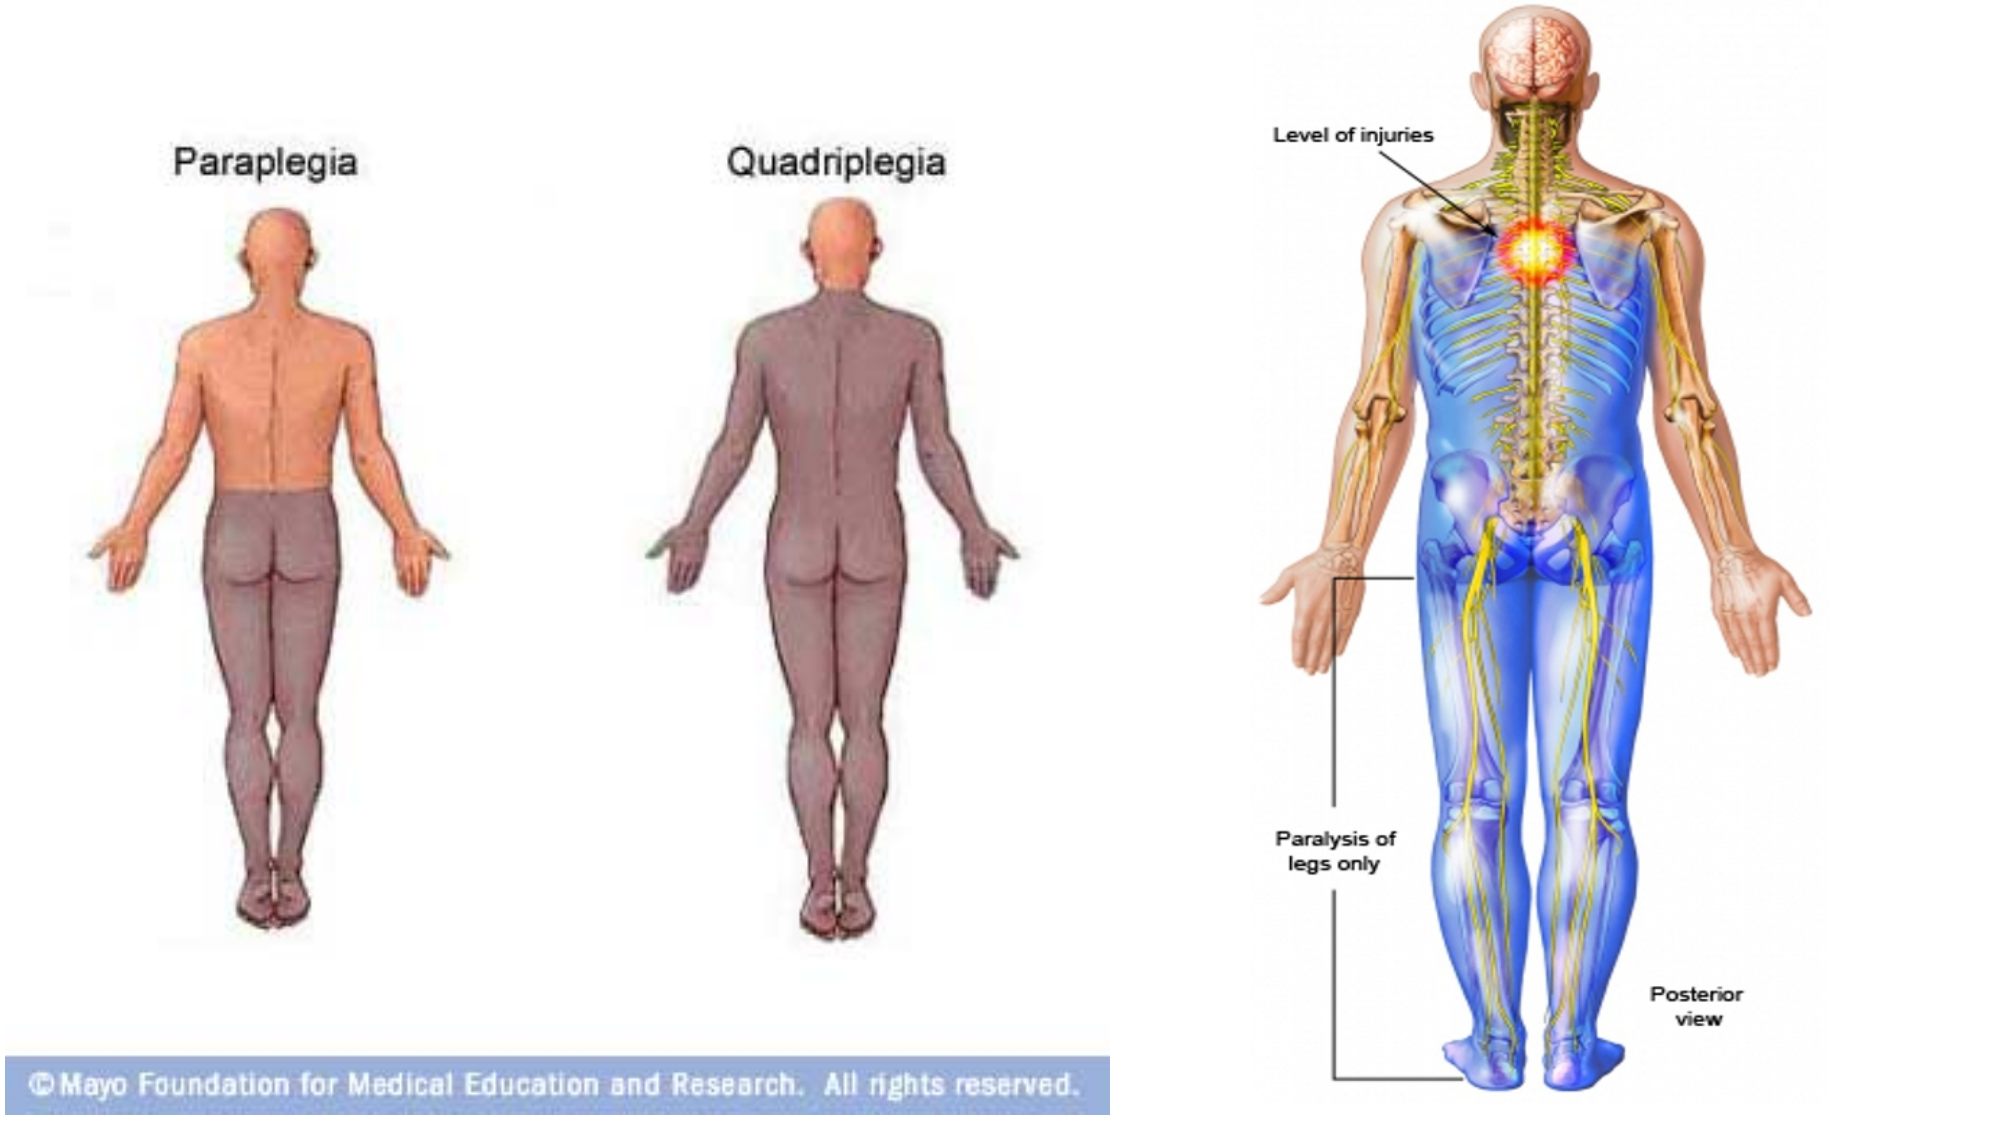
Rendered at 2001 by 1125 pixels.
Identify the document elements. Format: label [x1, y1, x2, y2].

picture [1251, 0, 1829, 1105]
picture [5, 10, 1110, 1115]
